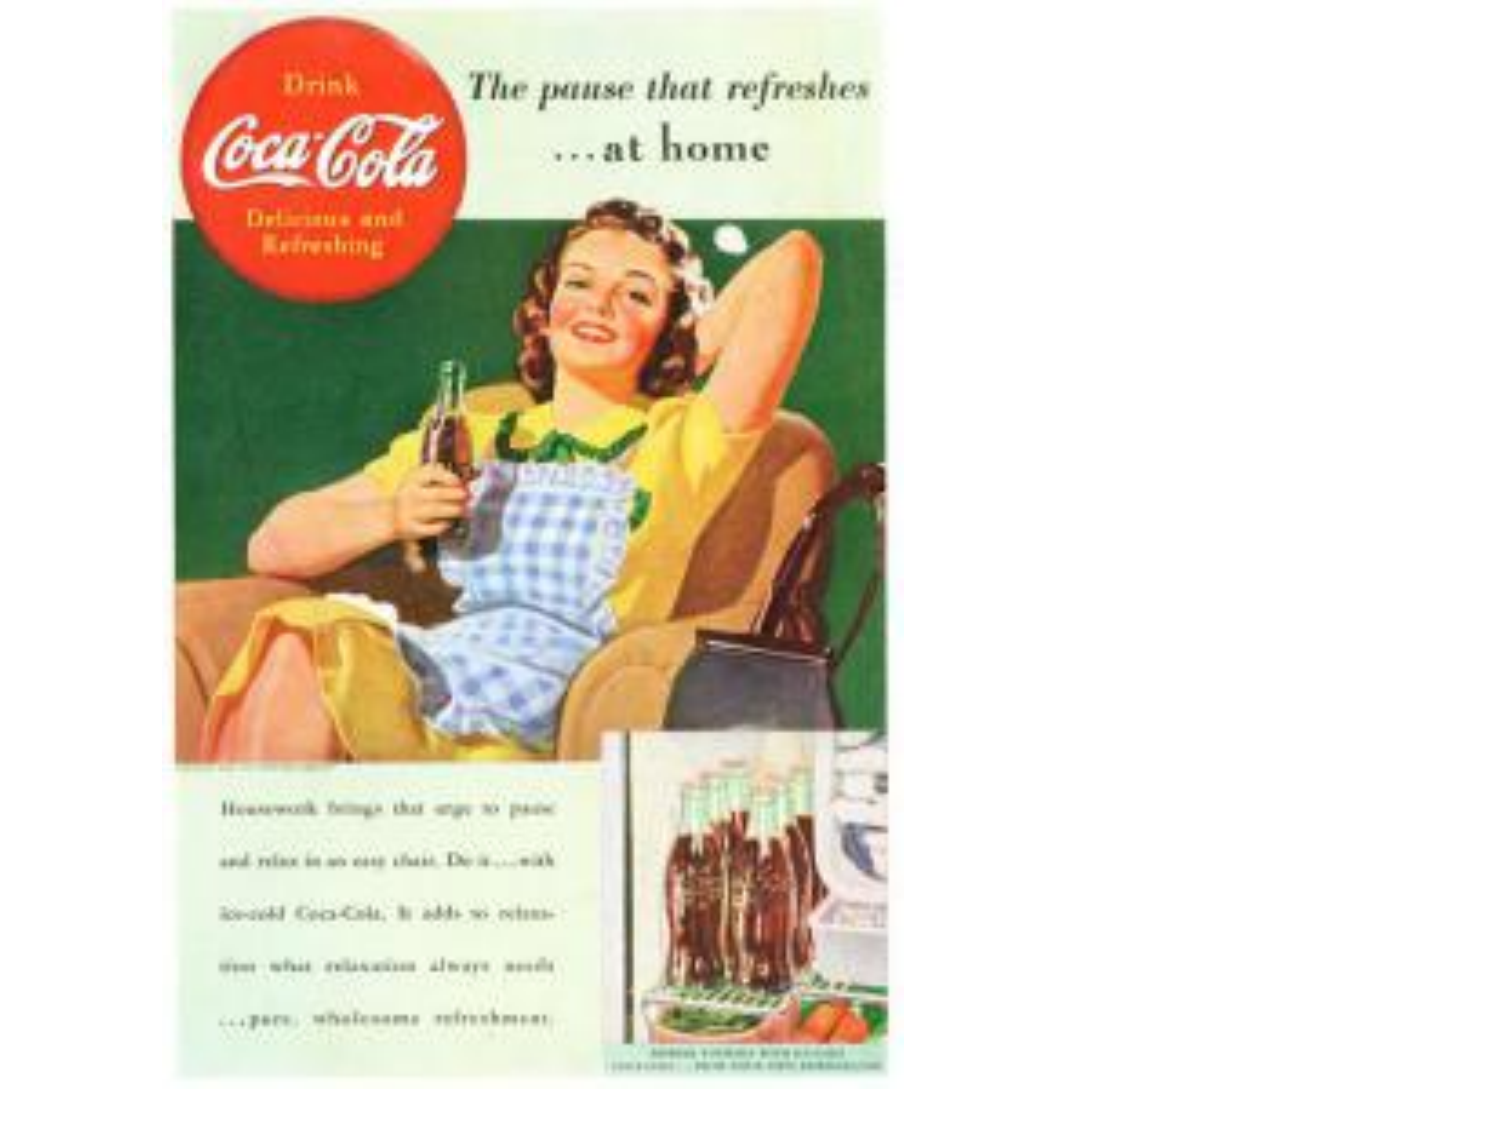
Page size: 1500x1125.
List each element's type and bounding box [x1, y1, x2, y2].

picture [162, 0, 904, 1090]
